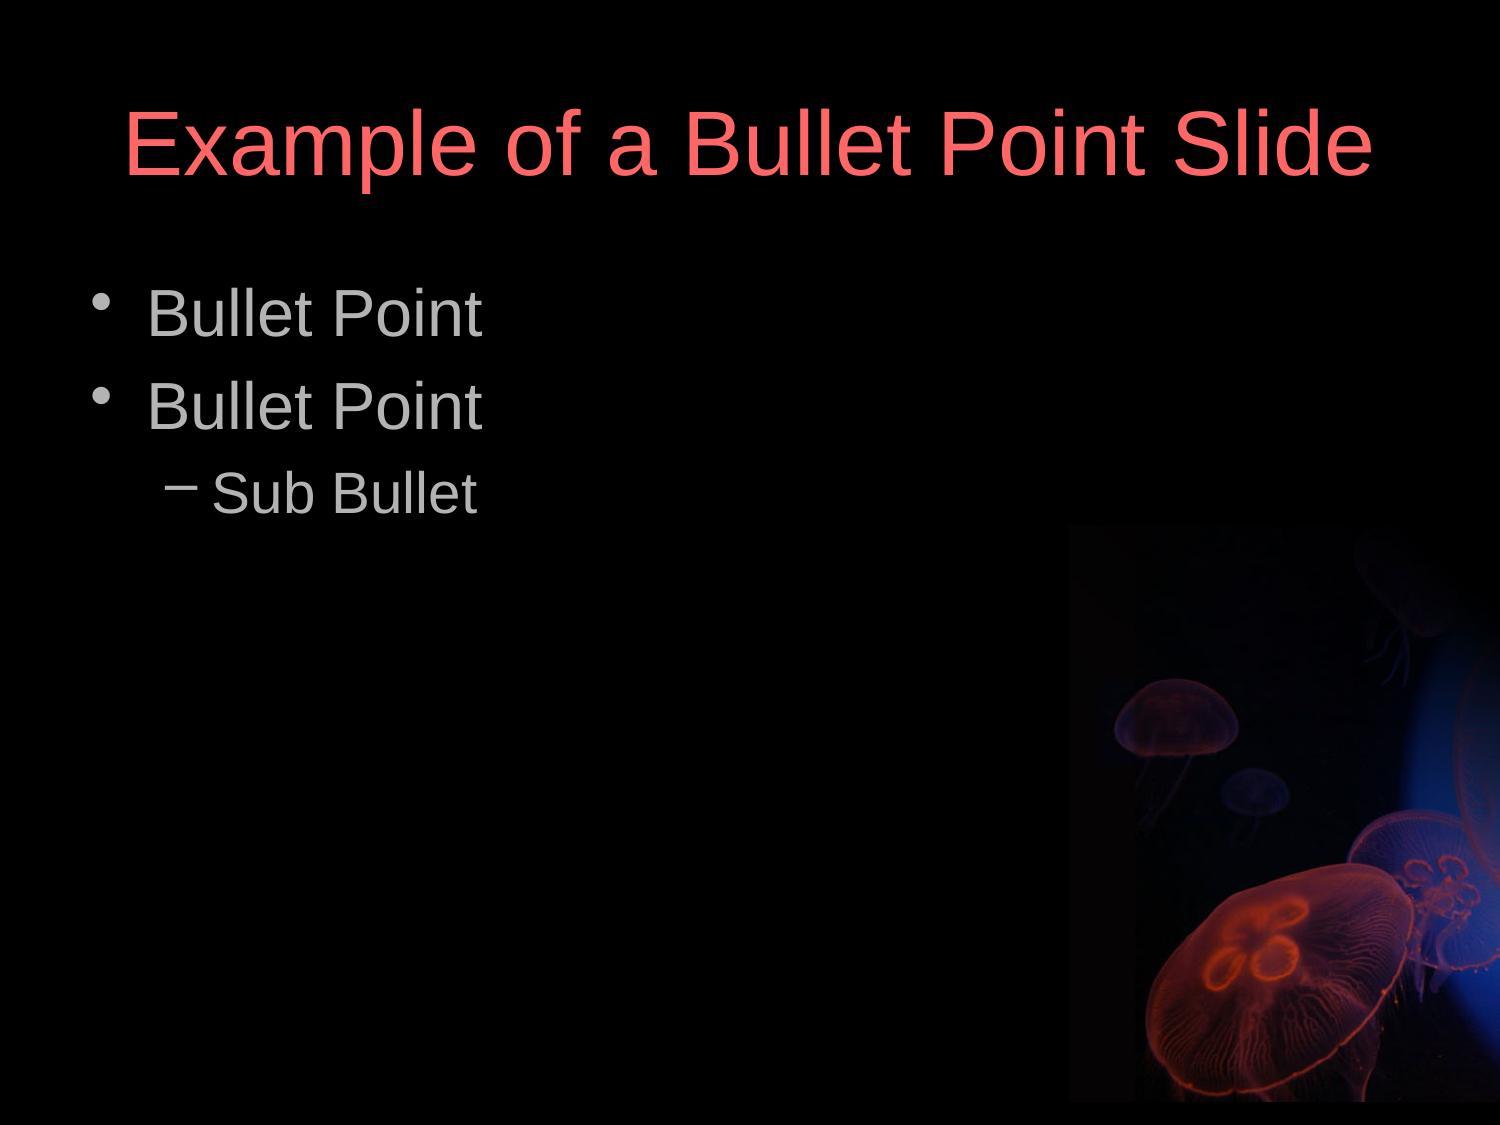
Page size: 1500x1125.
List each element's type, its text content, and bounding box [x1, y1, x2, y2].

title Example of a Bullet Point Slide [75, 45, 1425, 233]
picture [1068, 525, 1500, 1102]
list Bullet Point Bullet Point Sub Bullet [75, 262, 1425, 870]
